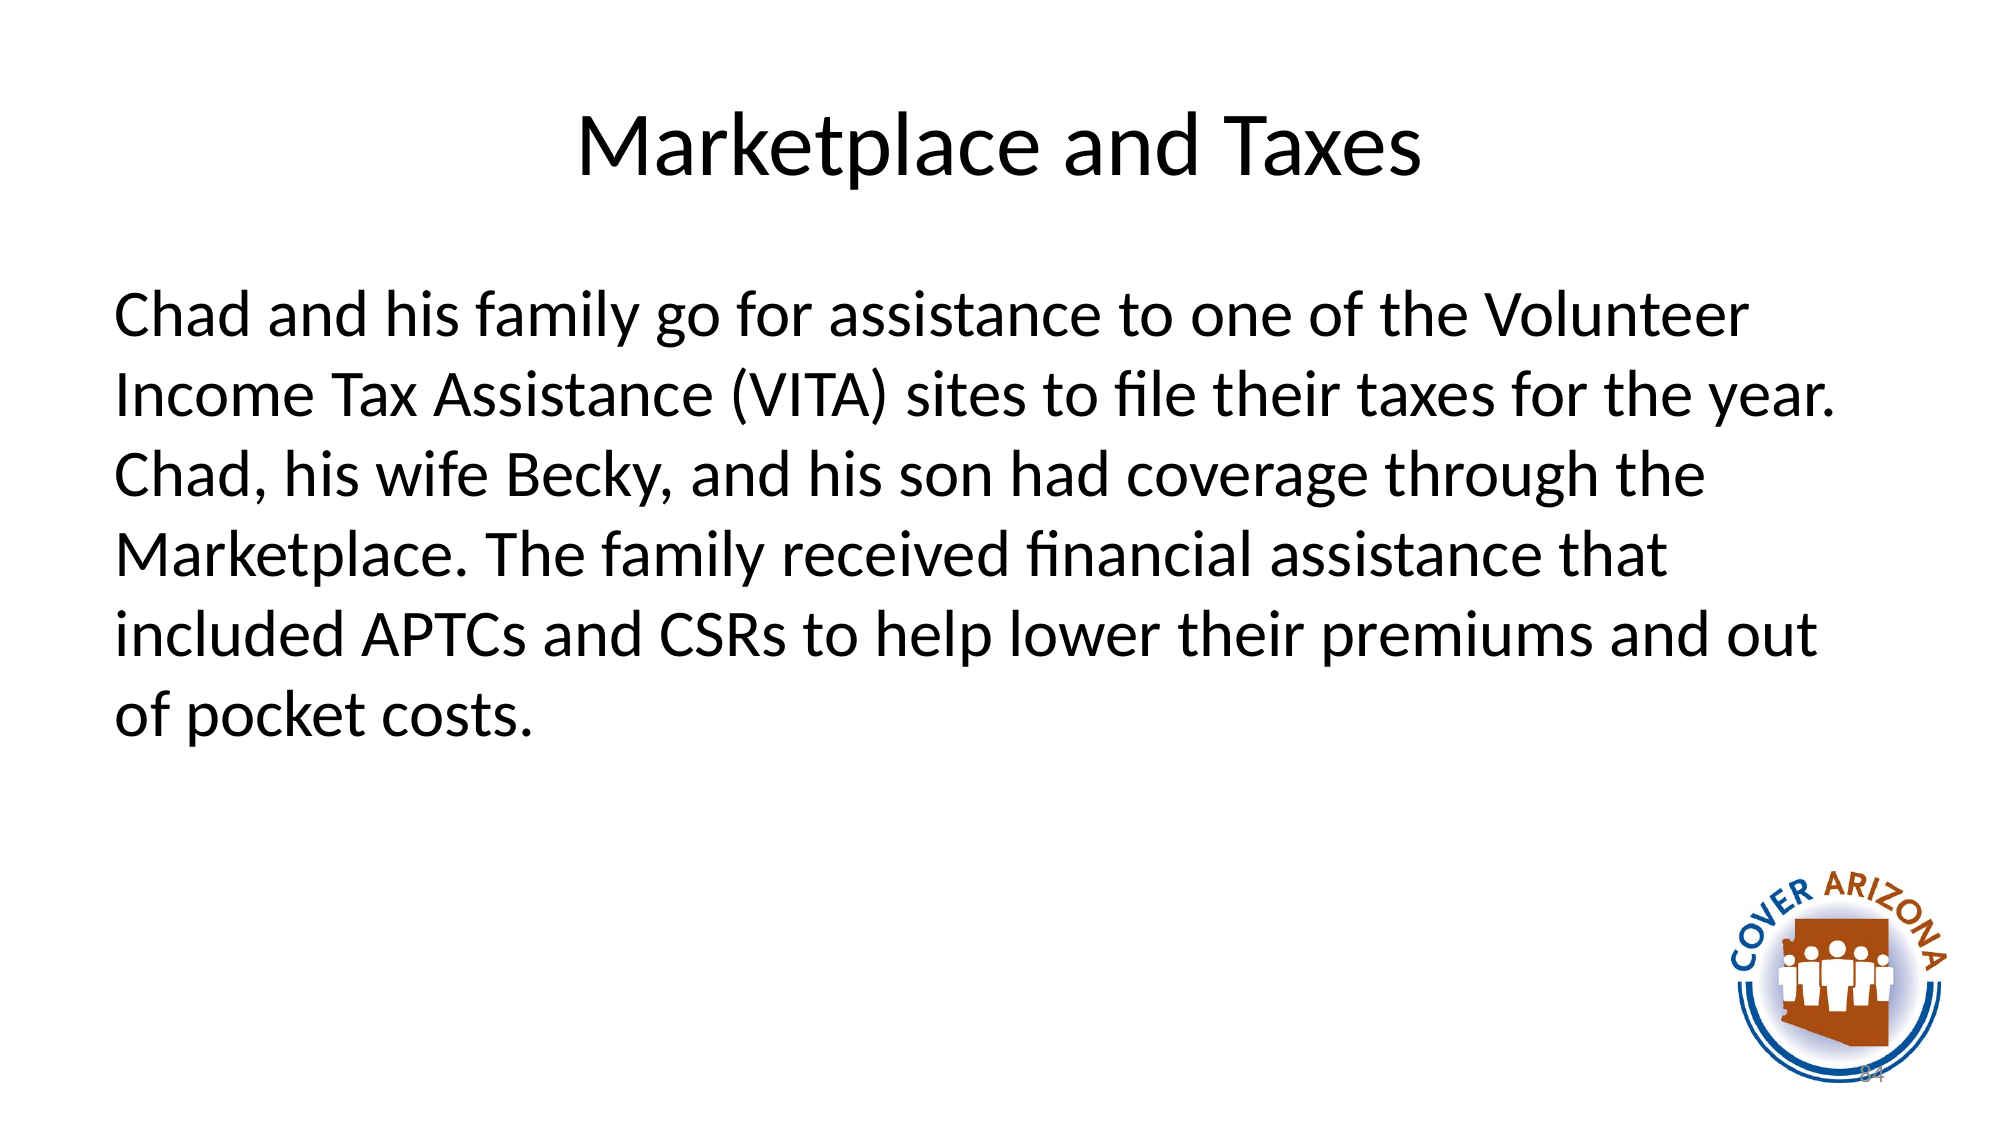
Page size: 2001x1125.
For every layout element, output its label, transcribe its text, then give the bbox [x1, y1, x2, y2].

list Chad and his family go for assistance to one of the Volunteer Income Tax Assistance (VITA) sites to file their taxes for the year. Chad, his wife Becky, and his son had coverage through the Marketplace. The family received financial assistance that included APTCs and CSRs to help lower their premiums and out of pocket costs. [99, 262, 1900, 1005]
title Marketplace and Taxes [99, 45, 1900, 233]
picture [1731, 871, 1947, 1083]
slide_number 84 [1433, 1042, 1900, 1103]
